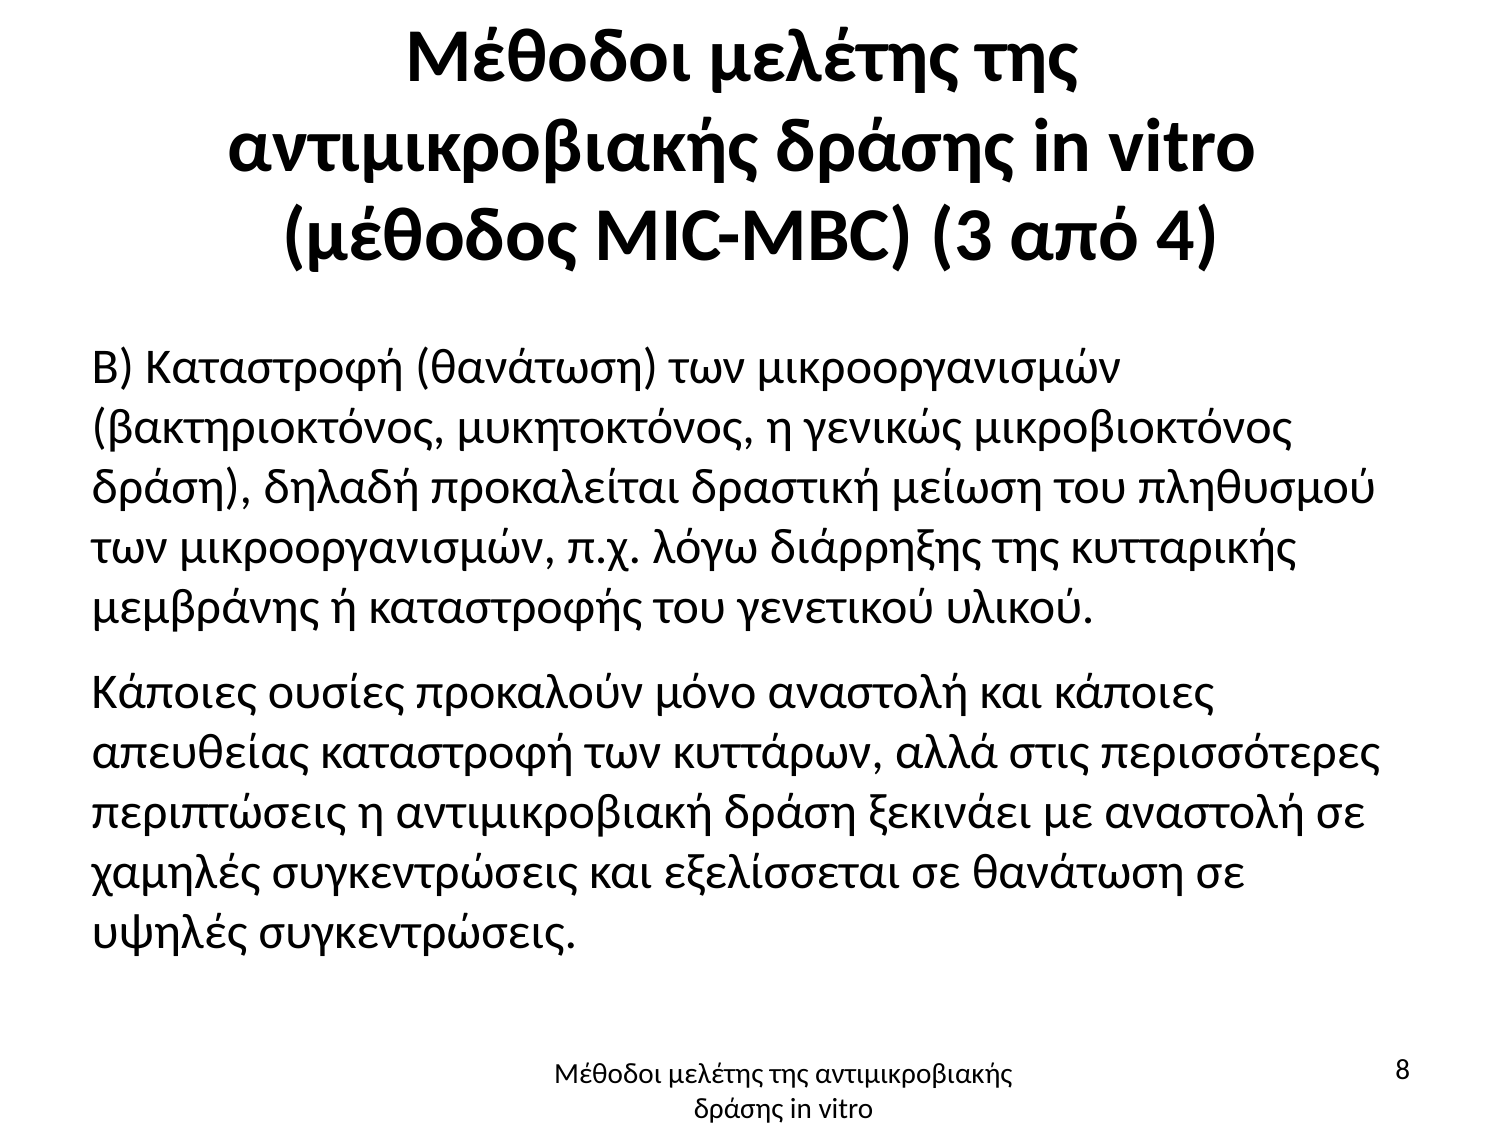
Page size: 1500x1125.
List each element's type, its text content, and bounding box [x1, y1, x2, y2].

text_box Μέθοδοι μελέτης της αντιμικροβιακής δράσης in vitro [521, 1046, 1046, 1125]
title Μέθοδοι μελέτης της αντιμικροβιακής δράσης in vitro (μέθοδος ΜΙC-MBC) (3 από 4) [76, 7, 1425, 279]
list Β) Καταστροφή (θανάτωση) των μικροοργανισμών (βακτηριοκτόνος, μυκητοκτόνος, η γενικώς μικροβιοκτόνος δράση), δηλαδή προκαλείται δραστική μείωση του πληθυσμού των μικροοργανισμών, π.χ. λόγω διάρρηξης της κυτταρικής μεμβράνης ή καταστροφής του γενετικού υλικού. Κάποιες ουσίες προκαλούν μόνο αναστολή και κάποιες απευθείας καταστροφή των κυττάρων, αλλά στις περισσότερες περιπτώσεις η αντιμικροβιακή δράση ξεκινάει με αναστολή σε χαμηλές συγκεντρώσεις και εξελίσσεται σε θανάτωση σε υψηλές συγκεντρώσεις. [76, 326, 1425, 976]
text_box 8 [1074, 1042, 1425, 1103]
